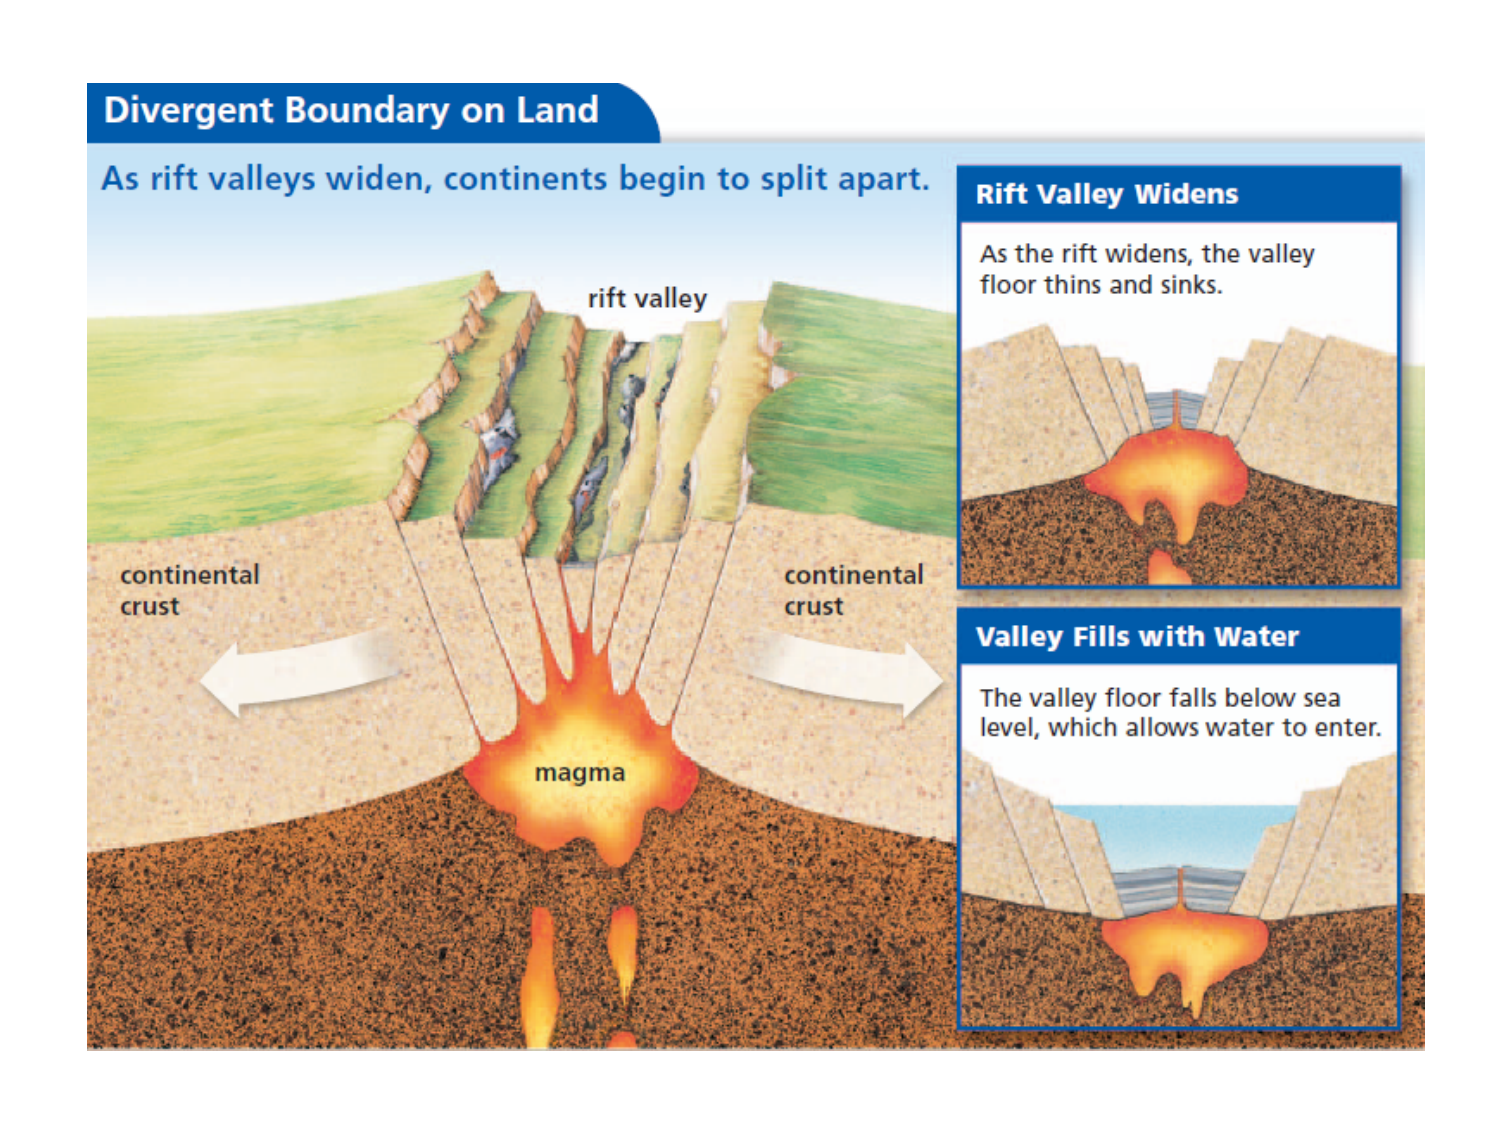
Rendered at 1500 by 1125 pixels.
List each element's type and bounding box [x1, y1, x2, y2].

picture [87, 83, 1426, 1051]
